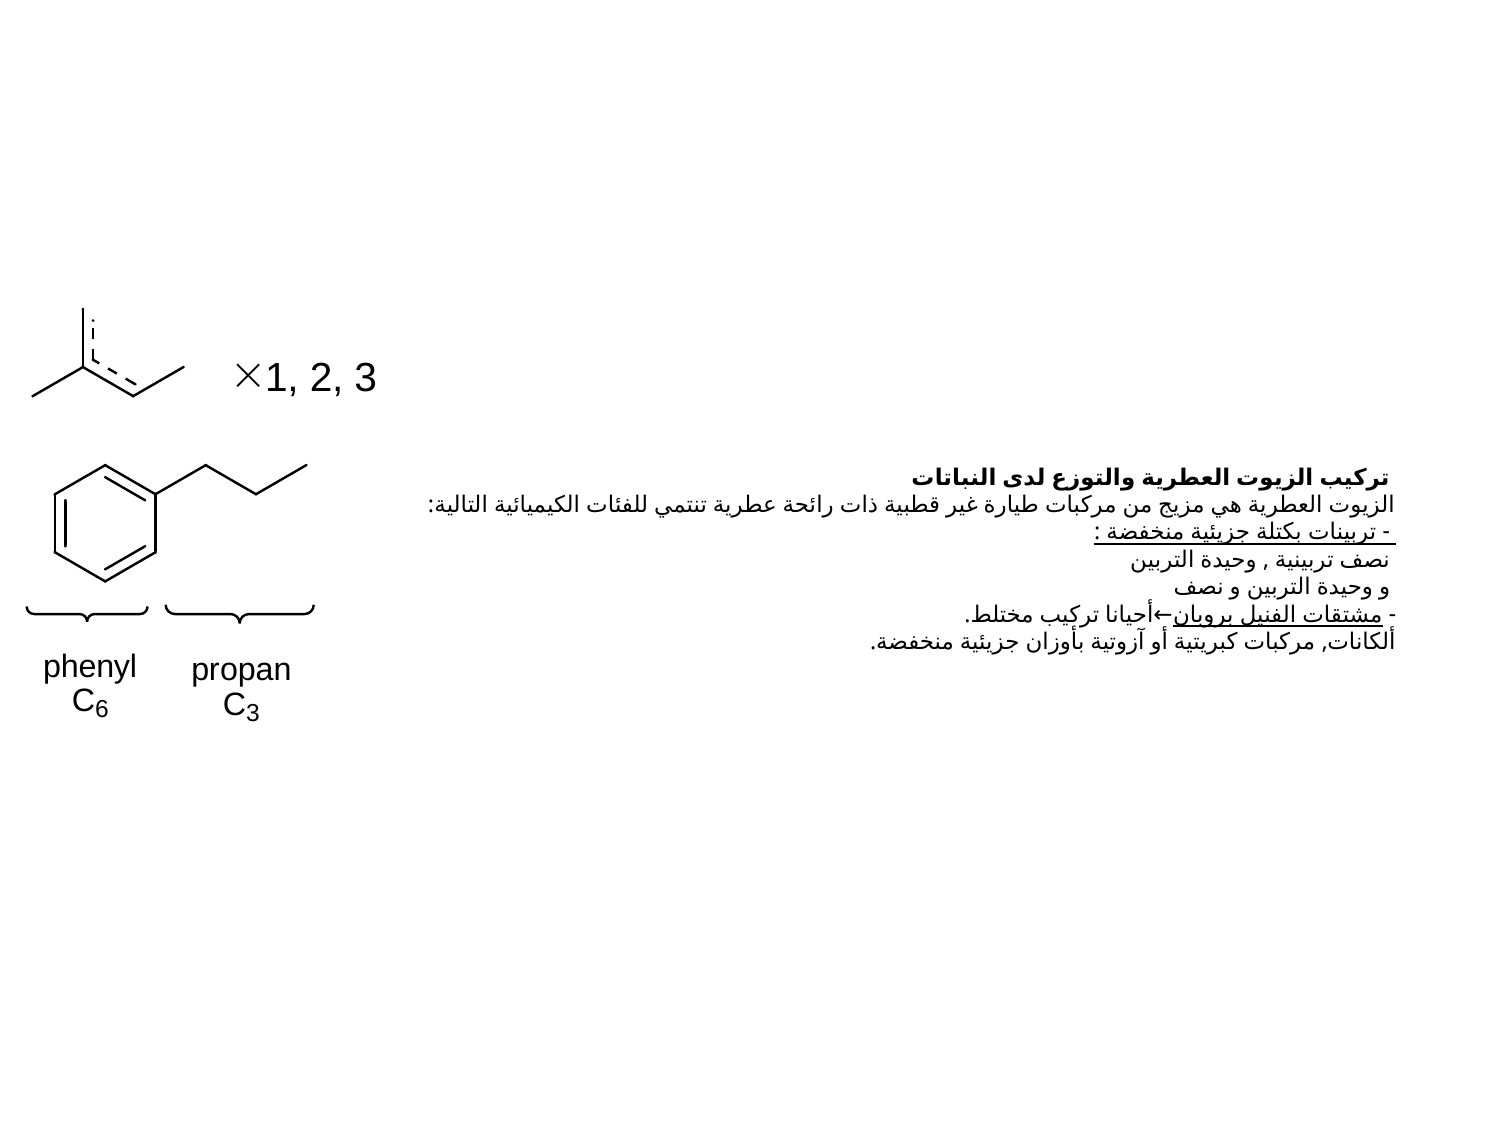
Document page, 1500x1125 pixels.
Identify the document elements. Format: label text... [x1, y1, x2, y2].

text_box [17, 302, 385, 728]
title تركيب الزيوت العطرية والتوزع لدى النباتات الزيوت العطرية هي مزيج من مركبات طيارة غير قطبية ذات رائحة عطرية تنتمي للفئات الكيميائية التالية: - تربينات بكتلة جزيئية منخفضة : نصف تربينية , وحيدة التربين و وحيدة التربين و نصف - مشتقات الفنيل بروبان←أحيانا تركيب مختلط. ألكانات, مركبات كبريتية أو آزوتية بأوزان جزيئية منخفضة. [390, 451, 1412, 693]
